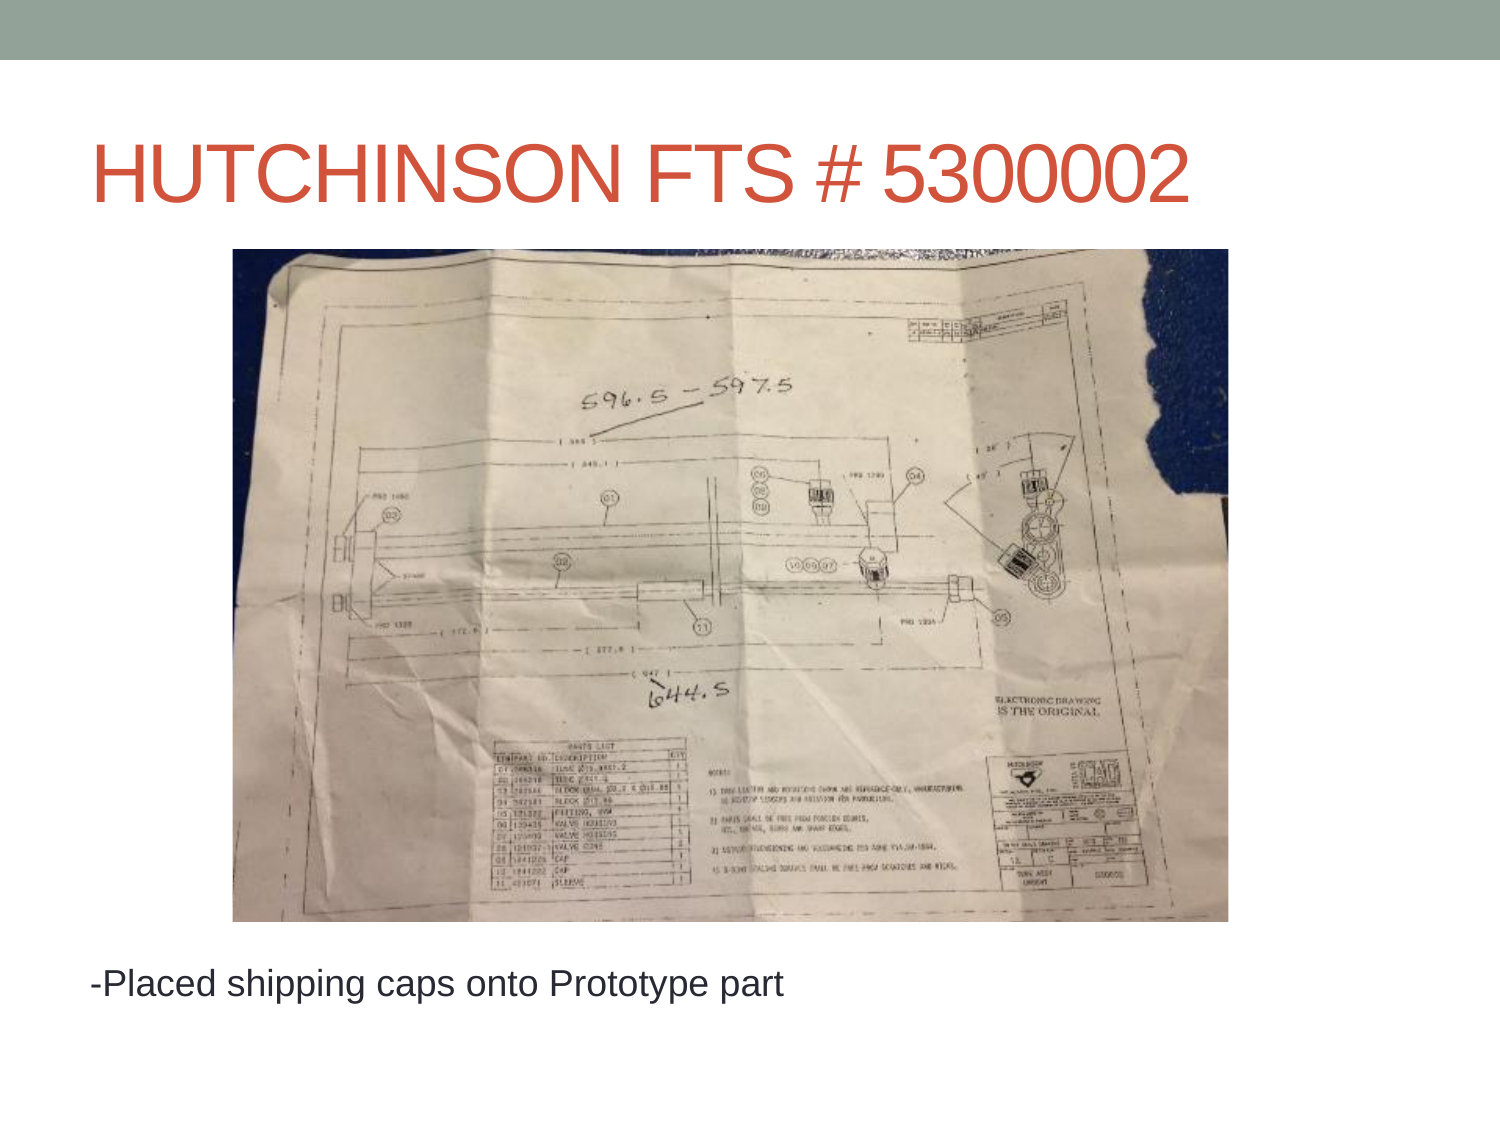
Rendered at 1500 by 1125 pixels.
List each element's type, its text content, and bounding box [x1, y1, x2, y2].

title HUTCHINSON FTS # 5300002 [75, 87, 1425, 250]
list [232, 249, 1229, 922]
text_box -Placed shipping caps onto Prototype part [74, 951, 1425, 1012]
